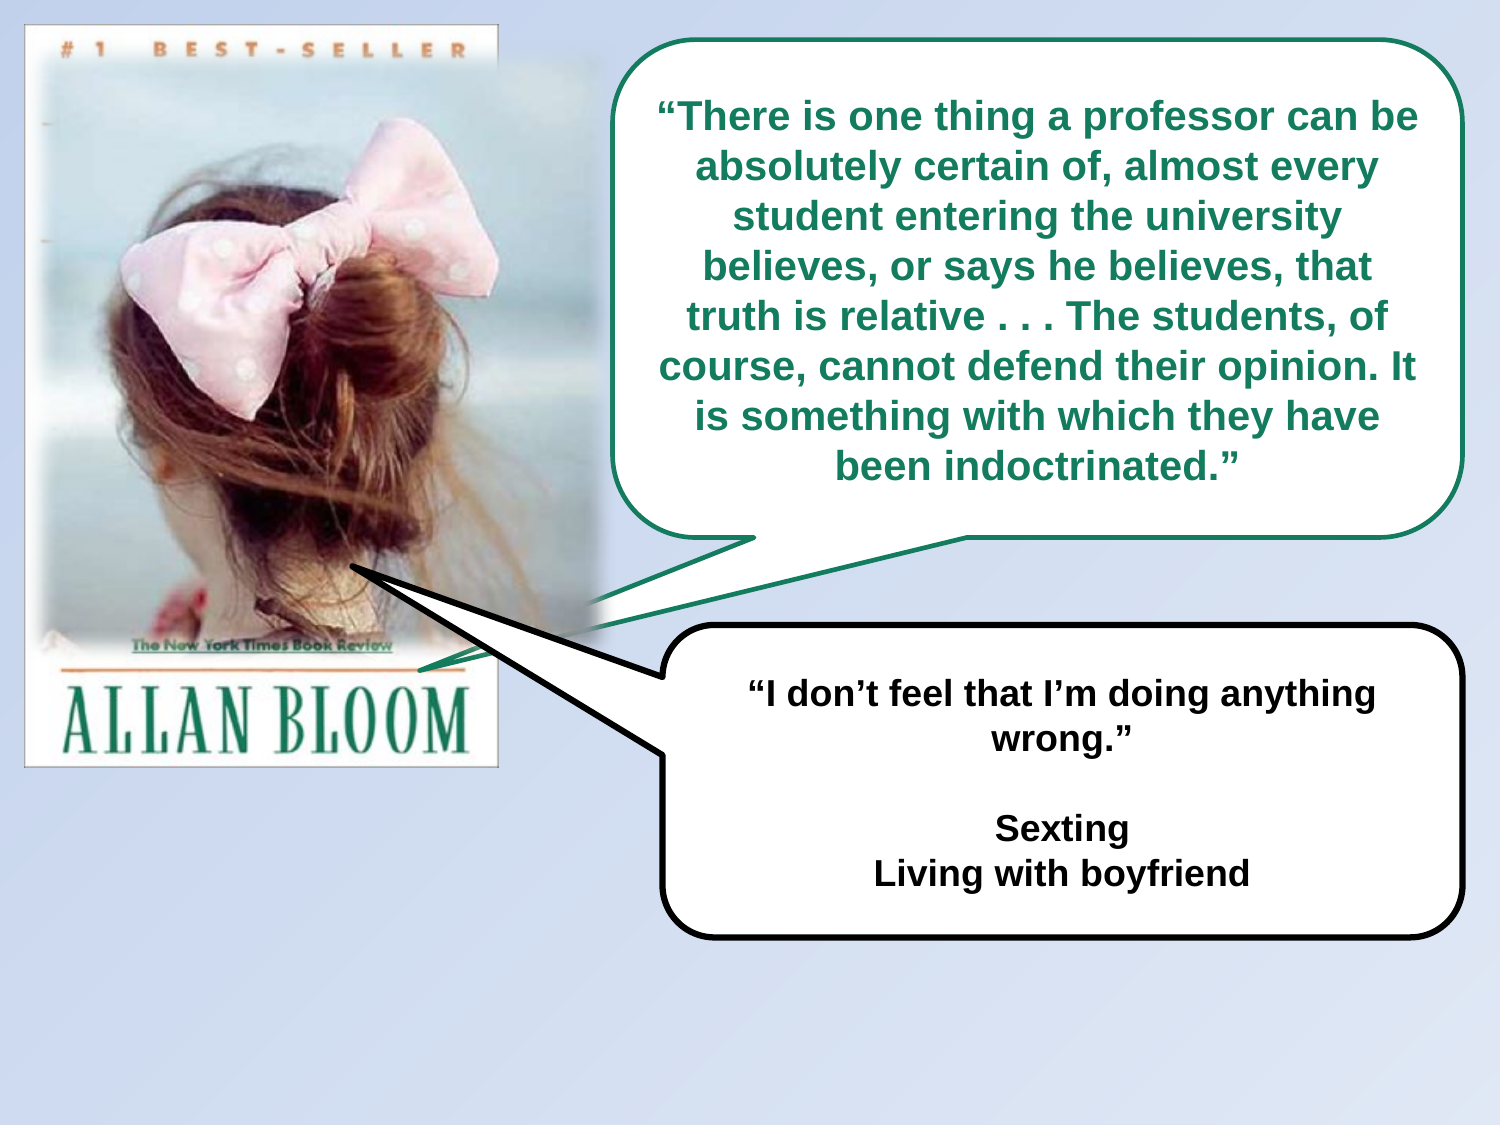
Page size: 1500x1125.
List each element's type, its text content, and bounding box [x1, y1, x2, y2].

picture [24, 24, 617, 768]
text_box “I don’t feel that I’m doing anything wrong.” Sexting Living with boyfriend [518, 622, 1465, 940]
text_box “There is one thing a professor can be absolutely certain of, almost every student entering the university believes, or says he believes, that truth is relative . . . The students, of course, cannot defend their opinion. It is something with which they have been indoctrinated.” [620, 37, 1465, 624]
